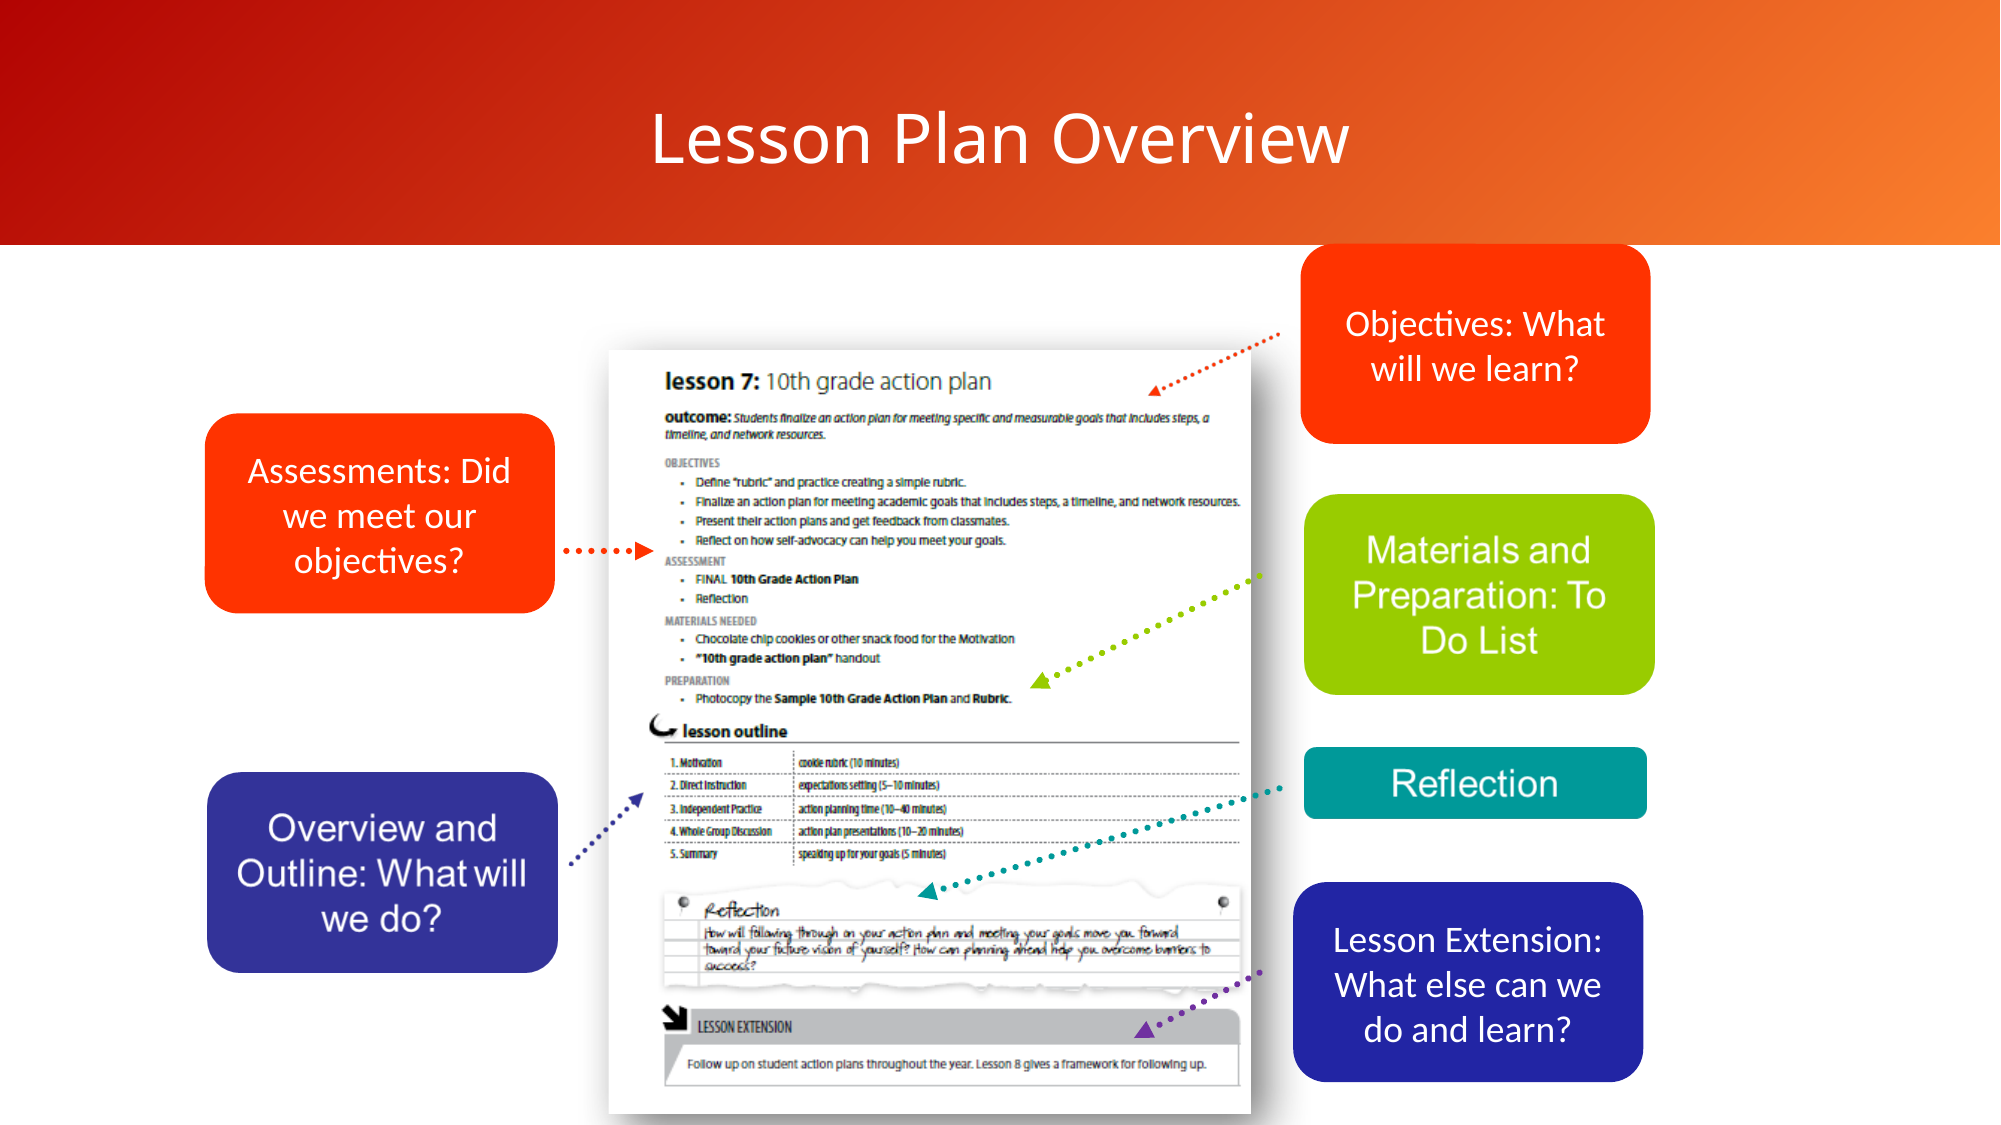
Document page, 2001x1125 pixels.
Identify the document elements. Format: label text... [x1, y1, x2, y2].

text_box [0, 0, 2000, 245]
text_box Objectives: What will we learn? [1300, 243, 1651, 444]
picture [569, 319, 1280, 1114]
picture [1304, 747, 1647, 829]
text_box Lesson Extension: What else can we do and learn? [1293, 882, 1644, 1083]
picture [1304, 494, 1655, 695]
text_box Assessments: Did we meet our objectives? [204, 413, 555, 614]
picture [207, 772, 560, 973]
text_box Lesson Plan Overview [70, 87, 1930, 186]
